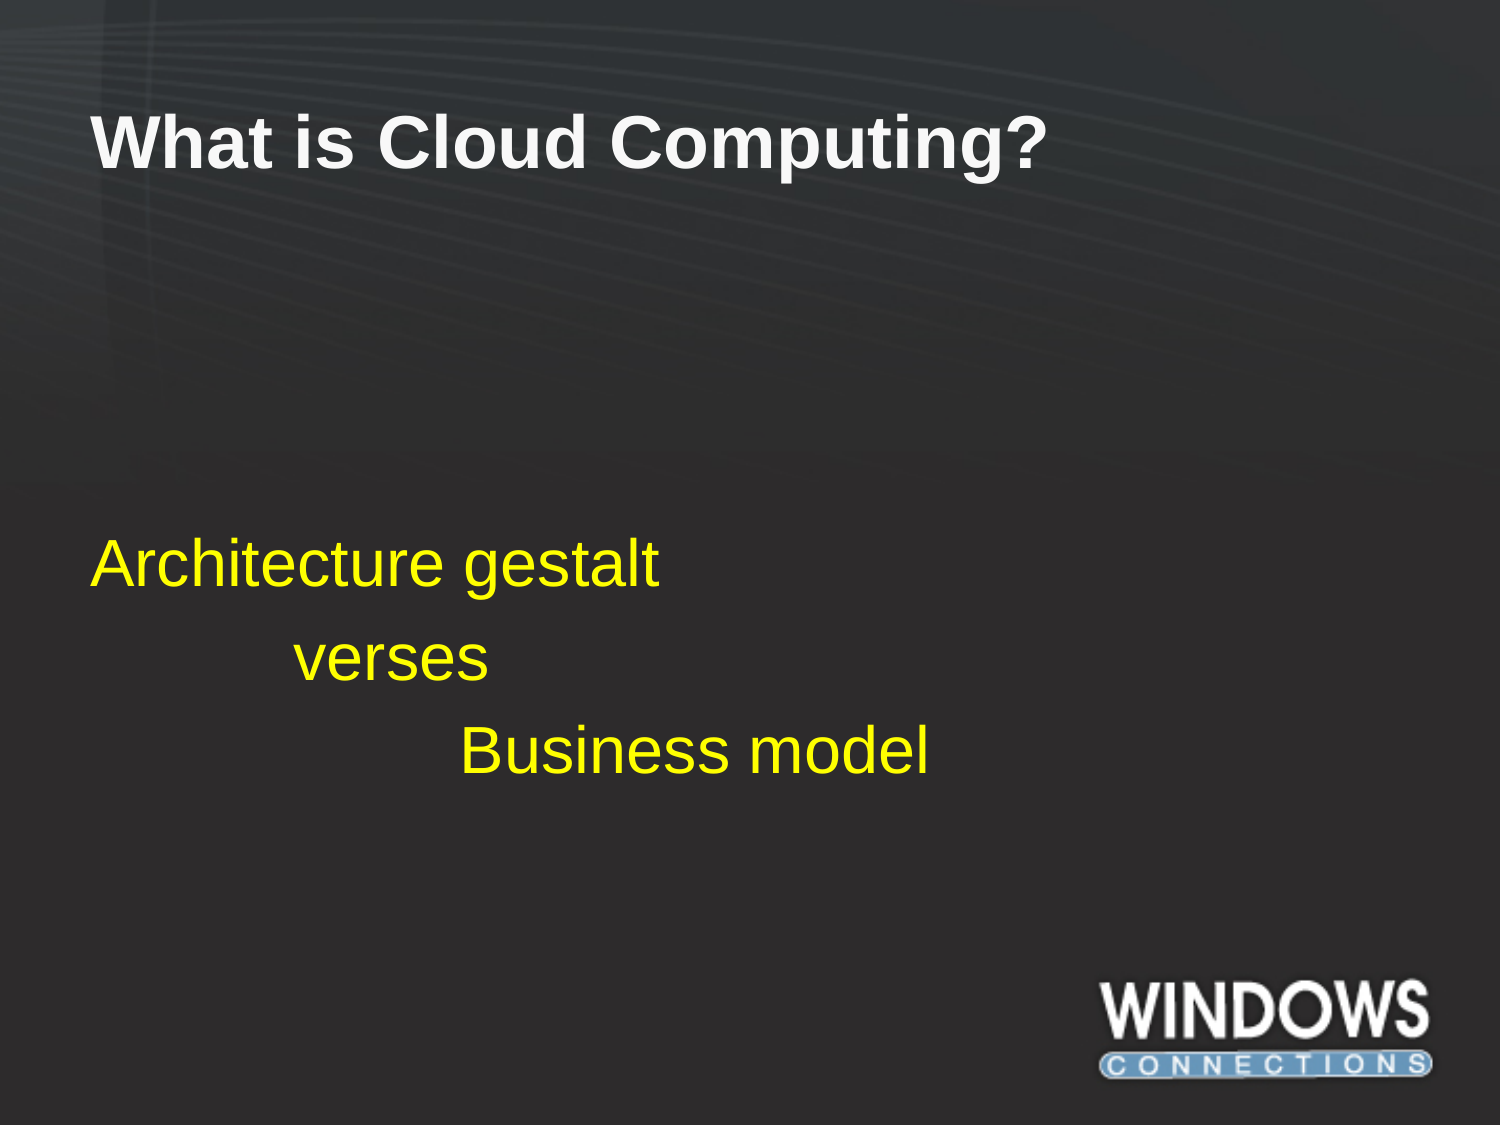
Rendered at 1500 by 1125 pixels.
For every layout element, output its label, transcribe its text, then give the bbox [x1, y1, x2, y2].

picture [0, 0, 1500, 1125]
title What is Cloud Computing? [74, 44, 1426, 233]
list Architecture gestalt verses Business model [74, 512, 1426, 1006]
